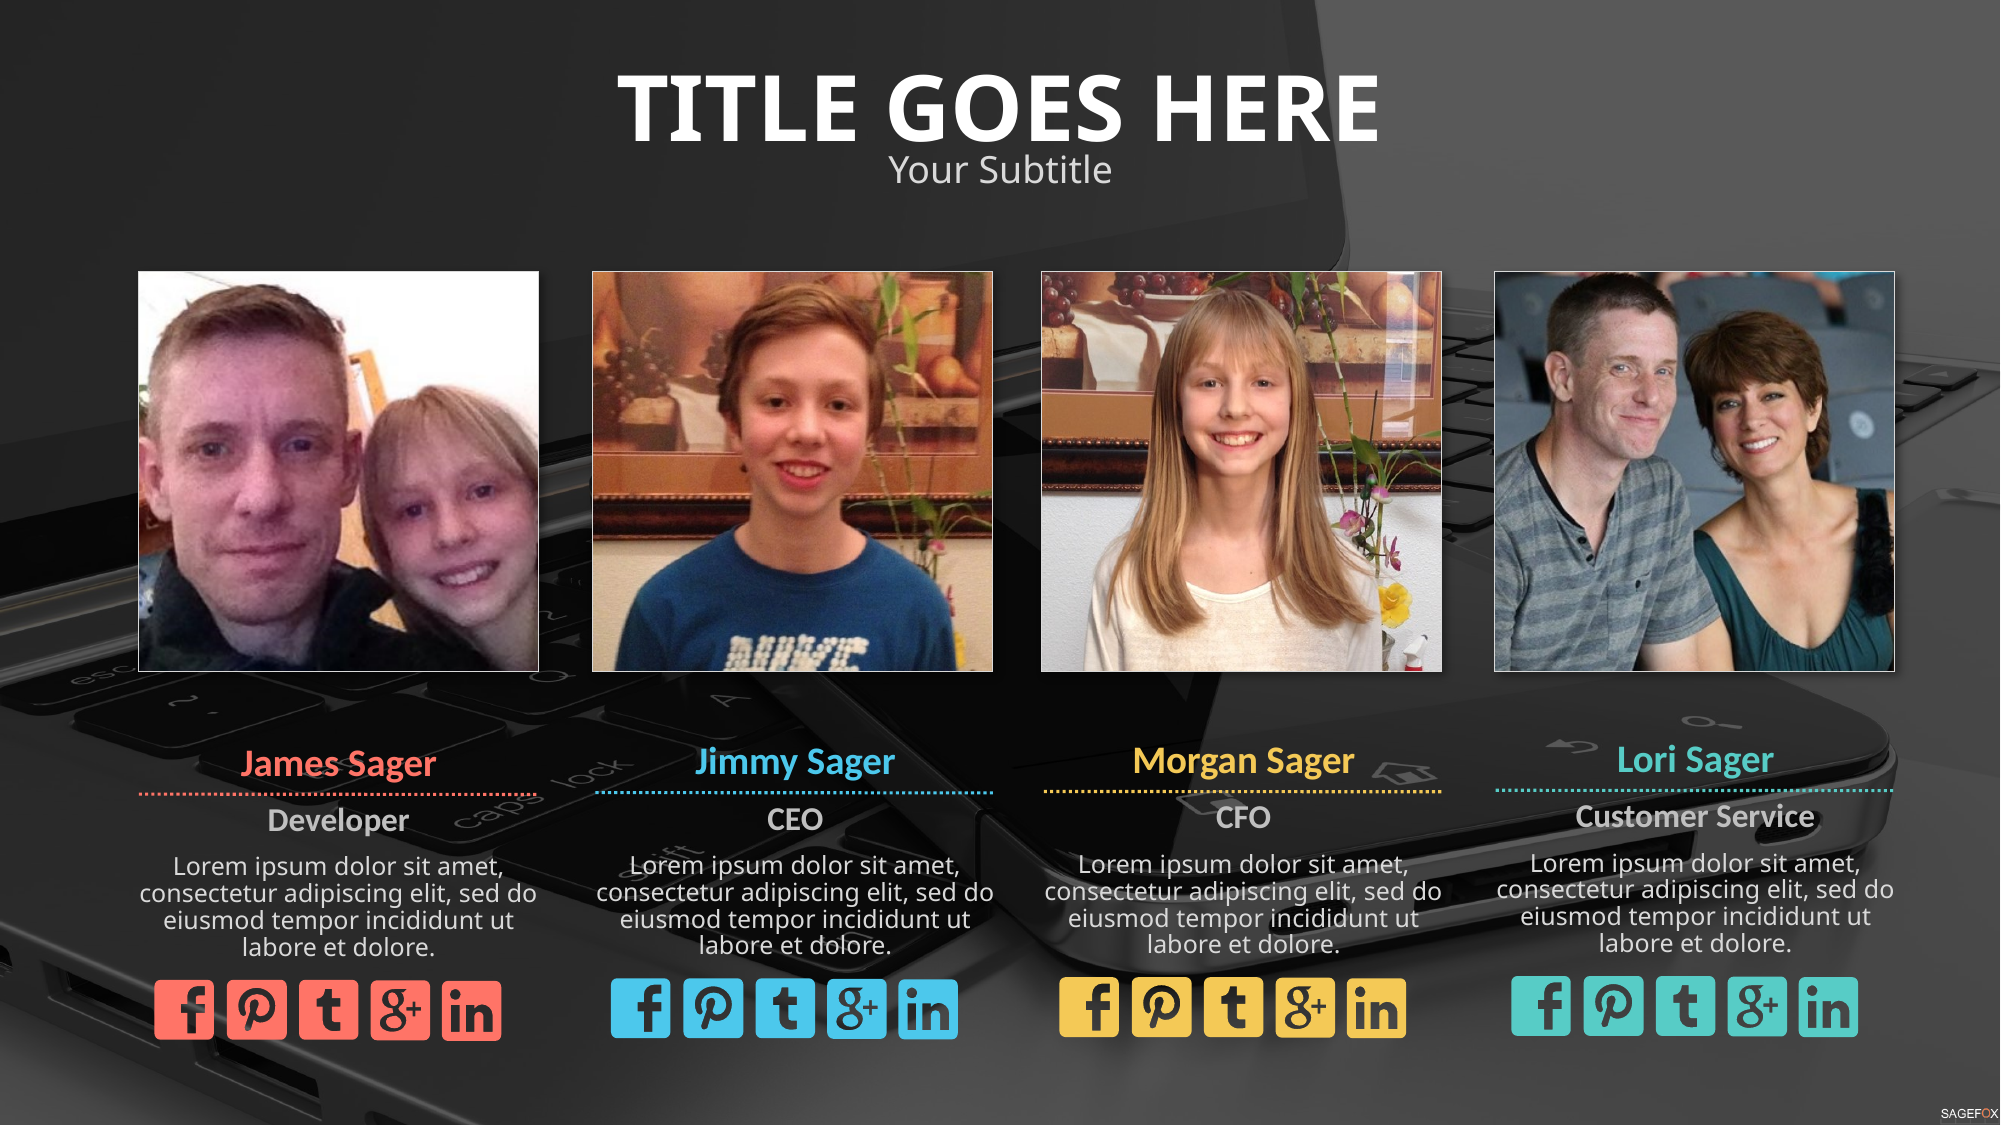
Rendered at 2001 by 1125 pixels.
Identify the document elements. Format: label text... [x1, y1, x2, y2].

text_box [548, 42, 1452, 199]
picture [0, 0, 2001, 1125]
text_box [154, 979, 502, 1041]
text_box Customer Service [1520, 796, 1871, 839]
text_box Lorem ipsum dolor sit amet, consectetur adipiscing elit, sed do eiusmod tempor incididunt ut labore et dolore. [595, 852, 996, 966]
text_box James Sager [163, 742, 514, 785]
text_box [1494, 271, 1896, 673]
text_box Lorem ipsum dolor sit amet, consectetur adipiscing elit, sed do eiusmod tempor incididunt ut labore et dolore. [1495, 850, 1896, 964]
text_box Lorem ipsum dolor sit amet, consectetur adipiscing elit, sed do eiusmod tempor incididunt ut labore et dolore. [138, 854, 539, 968]
text_box CEO [620, 798, 971, 841]
text_box Developer [163, 799, 514, 842]
text_box [1040, 270, 1442, 672]
text_box Morgan Sager [1068, 739, 1419, 782]
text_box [1059, 977, 1407, 1039]
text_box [1511, 976, 1859, 1038]
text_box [610, 978, 958, 1040]
text_box [138, 270, 540, 672]
text_box Lorem ipsum dolor sit amet, consectetur adipiscing elit, sed do eiusmod tempor incididunt ut labore et dolore. [1043, 851, 1444, 965]
text_box Lori Sager [1520, 738, 1871, 781]
text_box [591, 270, 993, 672]
text_box Jimmy Sager [620, 740, 971, 784]
text_box CFO [1068, 797, 1419, 840]
